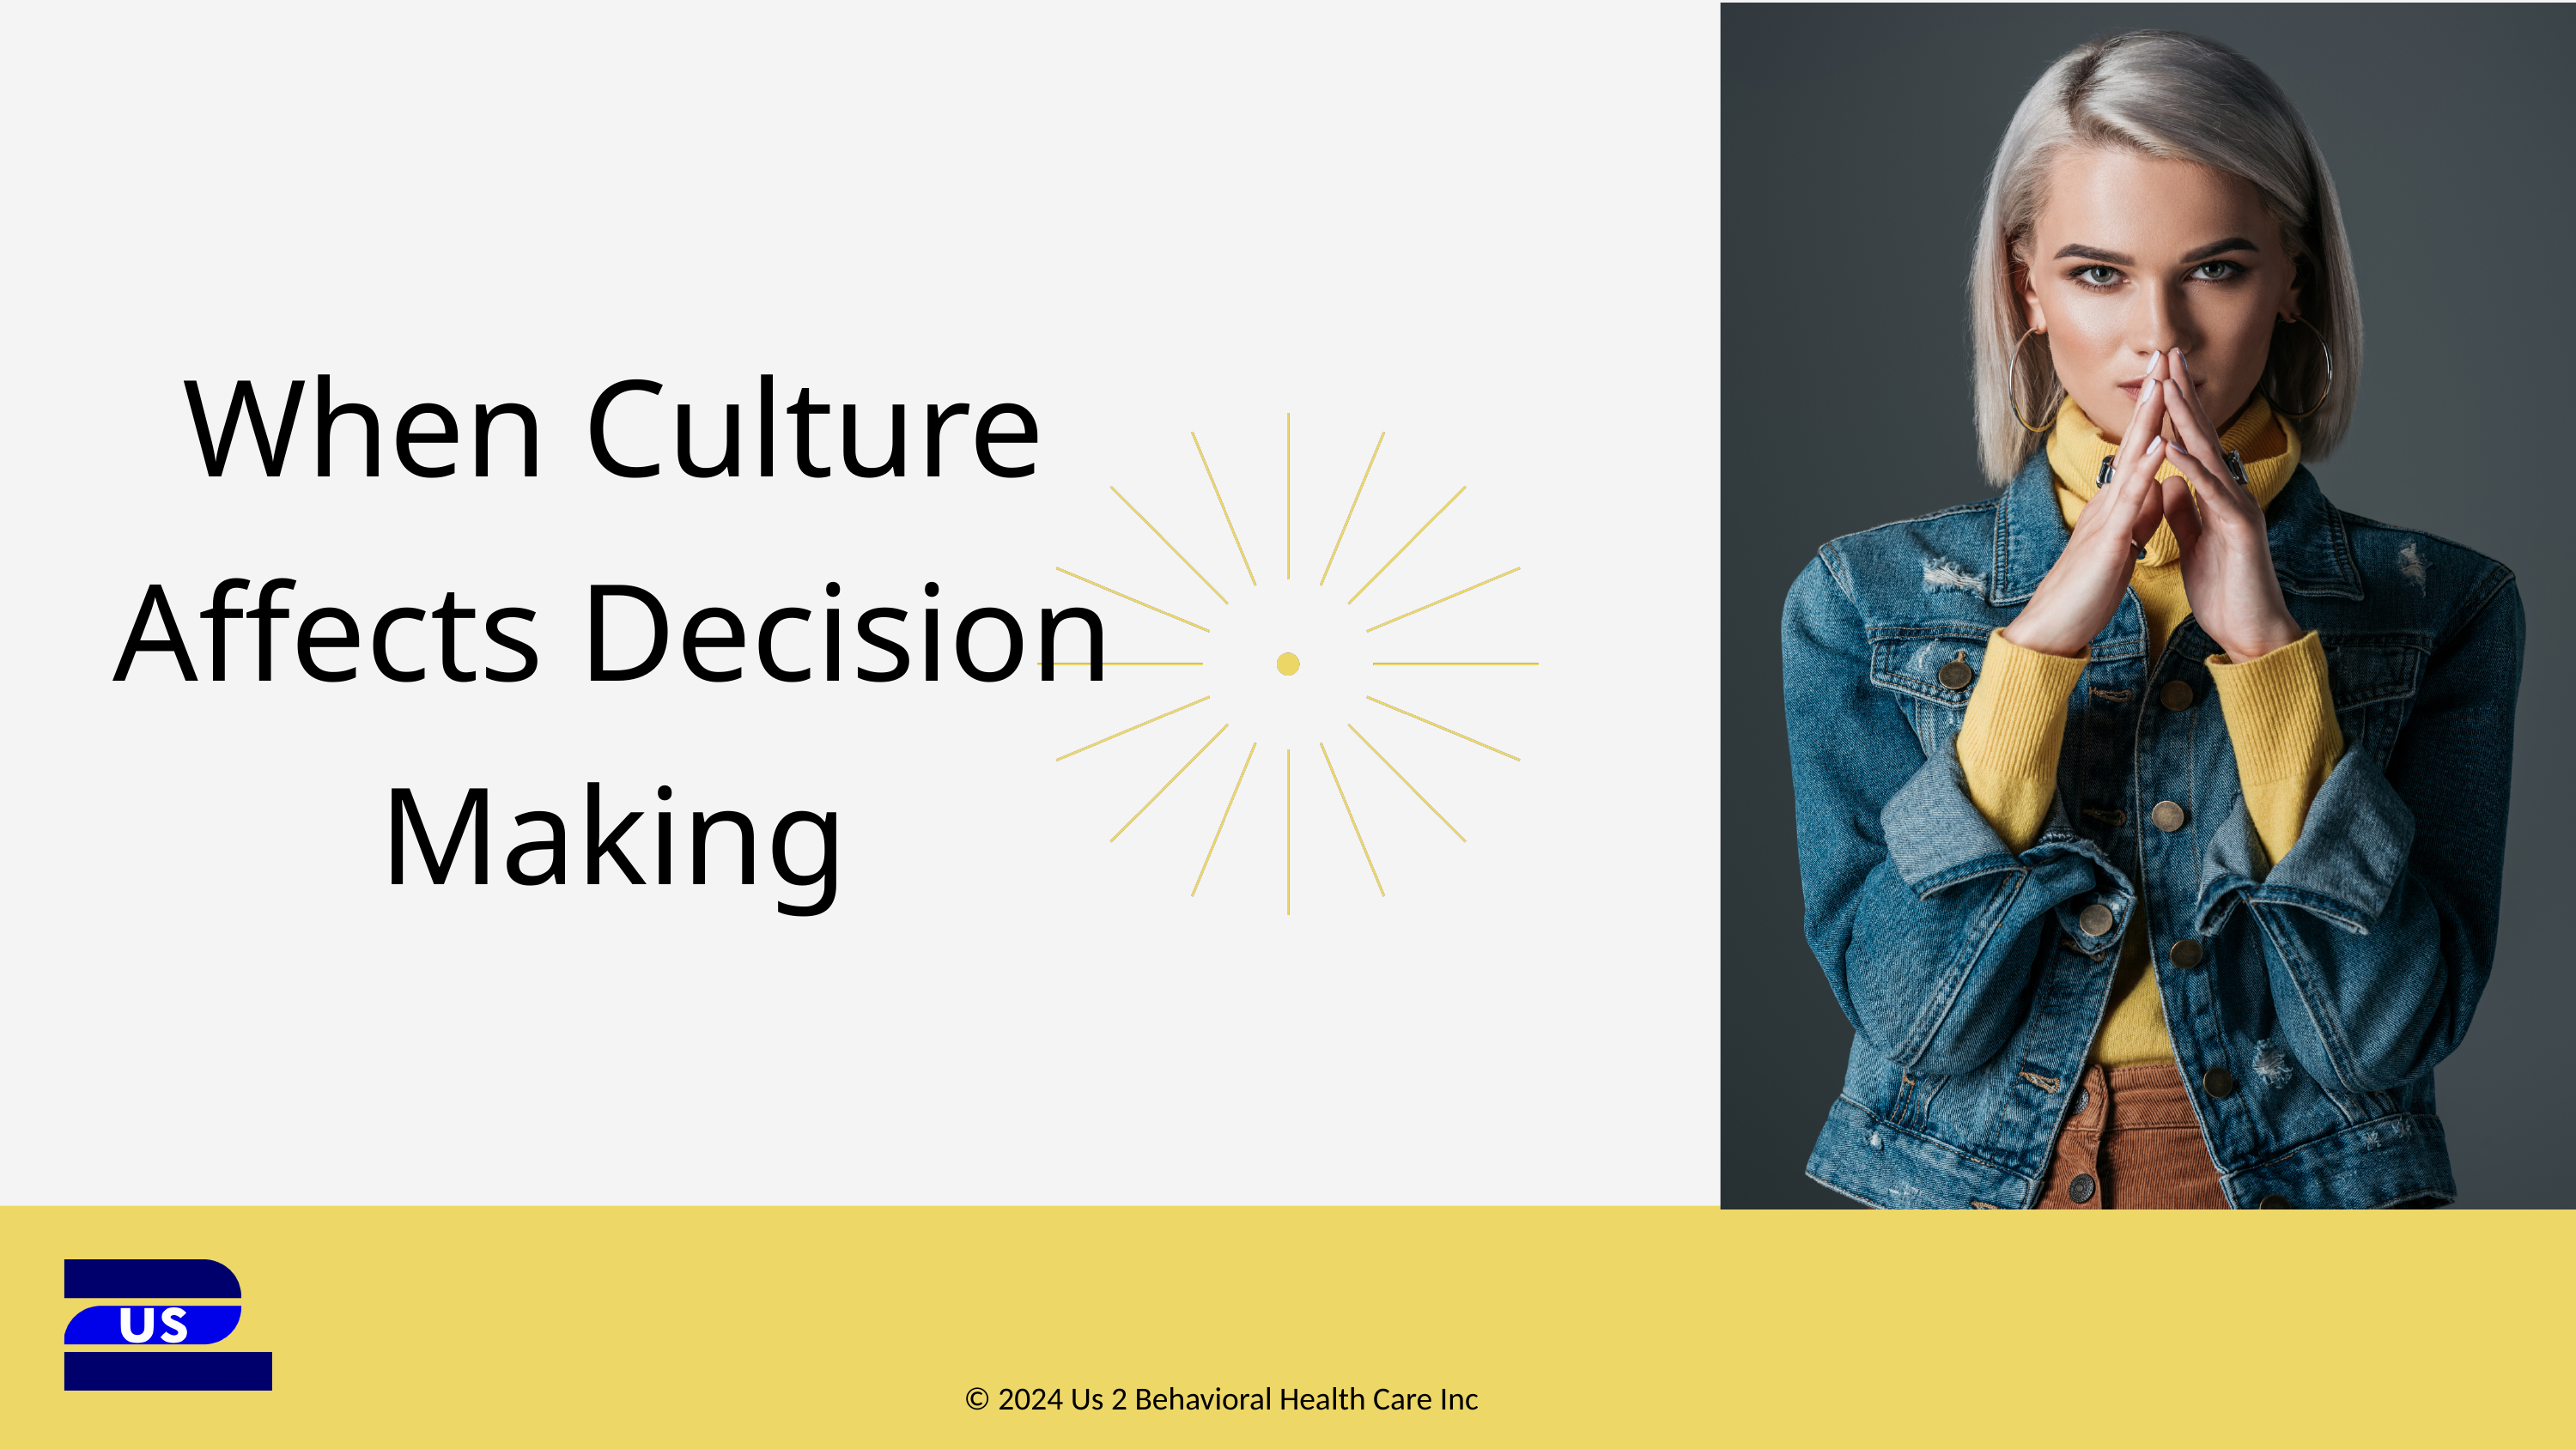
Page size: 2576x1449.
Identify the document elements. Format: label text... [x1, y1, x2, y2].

text_box © 2024 Us 2 Behavioral Health Care Inc [951, 1371, 1564, 1449]
text_box When Culture Affects Decision Making [62, 300, 1165, 912]
text_box [0, 1205, 2576, 1449]
picture [1720, 3, 2576, 1210]
text_box [1037, 413, 1539, 915]
text_box [64, 1259, 272, 1391]
